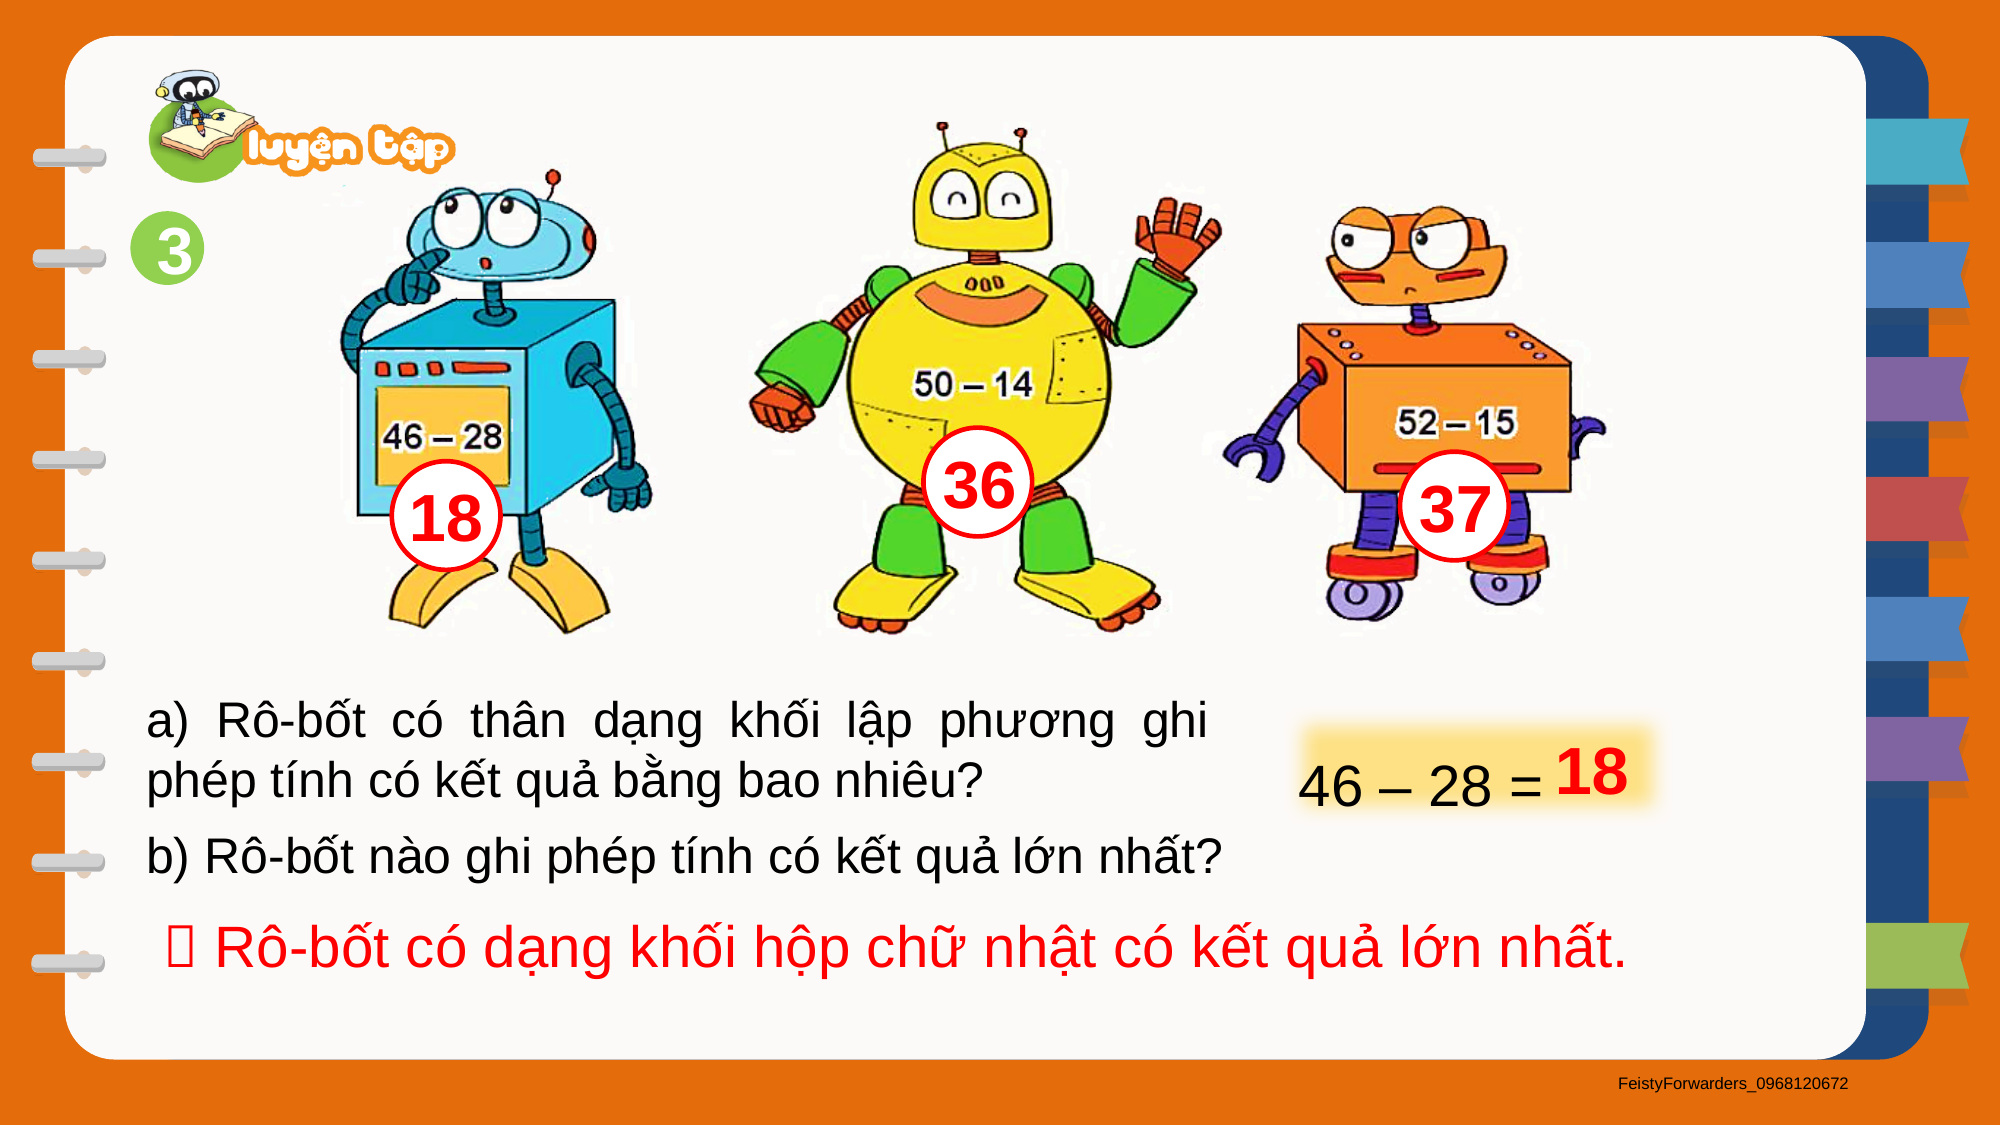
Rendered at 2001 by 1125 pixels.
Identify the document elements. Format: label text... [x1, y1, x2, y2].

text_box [923, 427, 1056, 537]
text_box 3 [130, 211, 205, 285]
text_box a) Rô-bốt có thân dạng khối lập phương ghi phép tính có kết quả bằng bao nhiêu? [131, 680, 1224, 815]
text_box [391, 461, 522, 570]
picture [119, 53, 696, 650]
text_box 18 [1539, 720, 1644, 816]
picture [734, 84, 1638, 650]
table_header 47 [1315, 737, 1539, 795]
text_box 46 – 28 = [1320, 742, 1539, 790]
text_box b) Rô-bốt nào ghi phép tính có kết quả lớn nhất? [131, 816, 1800, 892]
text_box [1399, 451, 1533, 561]
text_box  Rô-bốt có dạng khối hộp chữ nhật có kết quả lớn nhất. [148, 901, 1763, 987]
